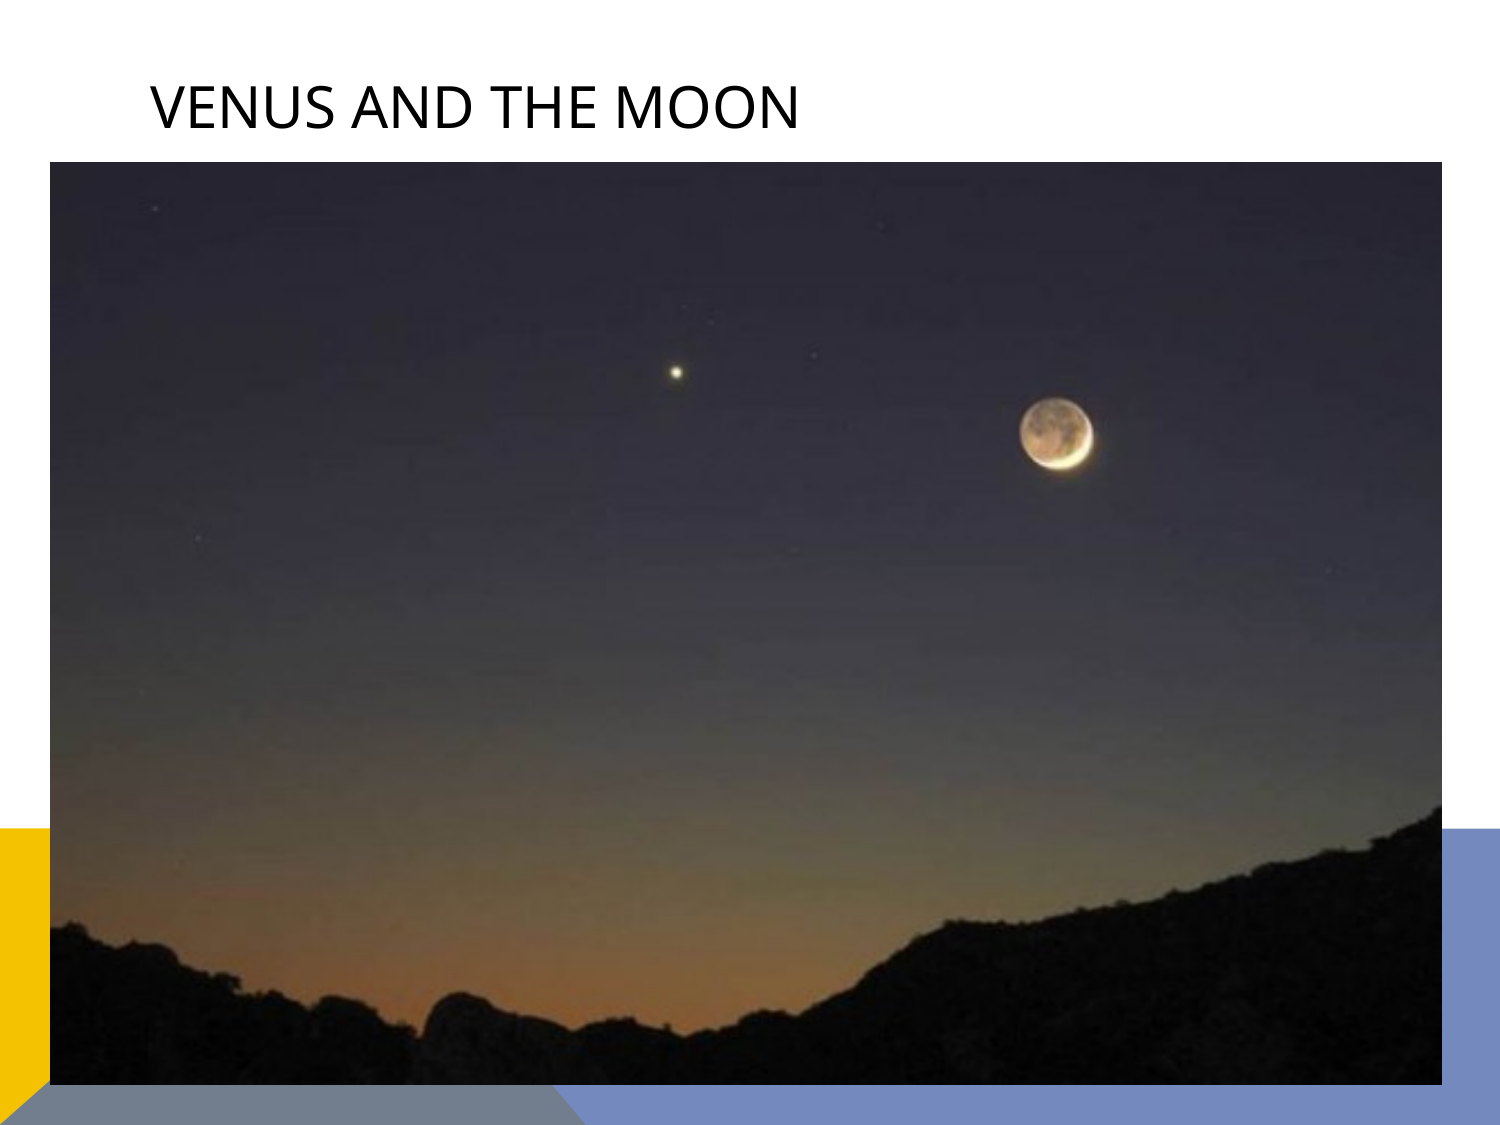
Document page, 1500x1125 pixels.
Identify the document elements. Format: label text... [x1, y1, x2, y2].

title Venus and the Moon [135, 60, 1369, 150]
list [49, 162, 1442, 1085]
